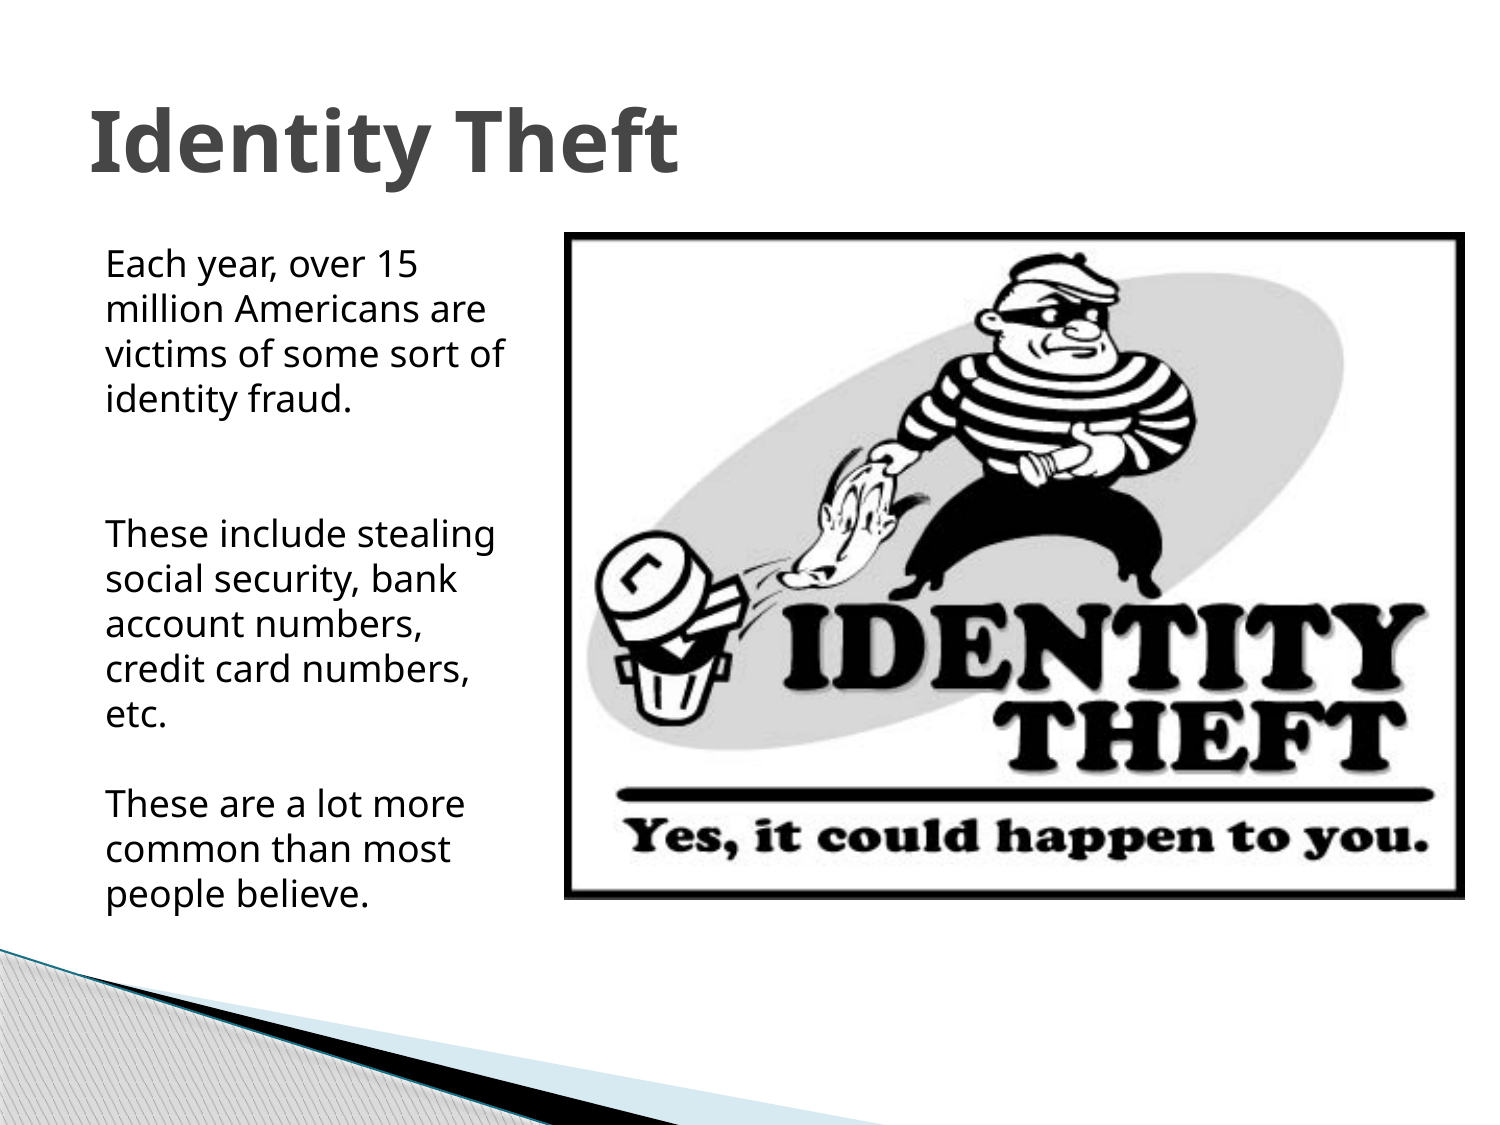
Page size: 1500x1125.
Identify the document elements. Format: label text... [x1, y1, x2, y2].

picture [564, 232, 1465, 900]
title Identity Theft [75, 45, 1425, 233]
text_box Each year, over 15 million Americans are victims of some sort of identity fraud. These include stealing social security, bank account numbers, credit card numbers, etc. These are a lot more common than most people believe. [90, 232, 533, 1058]
